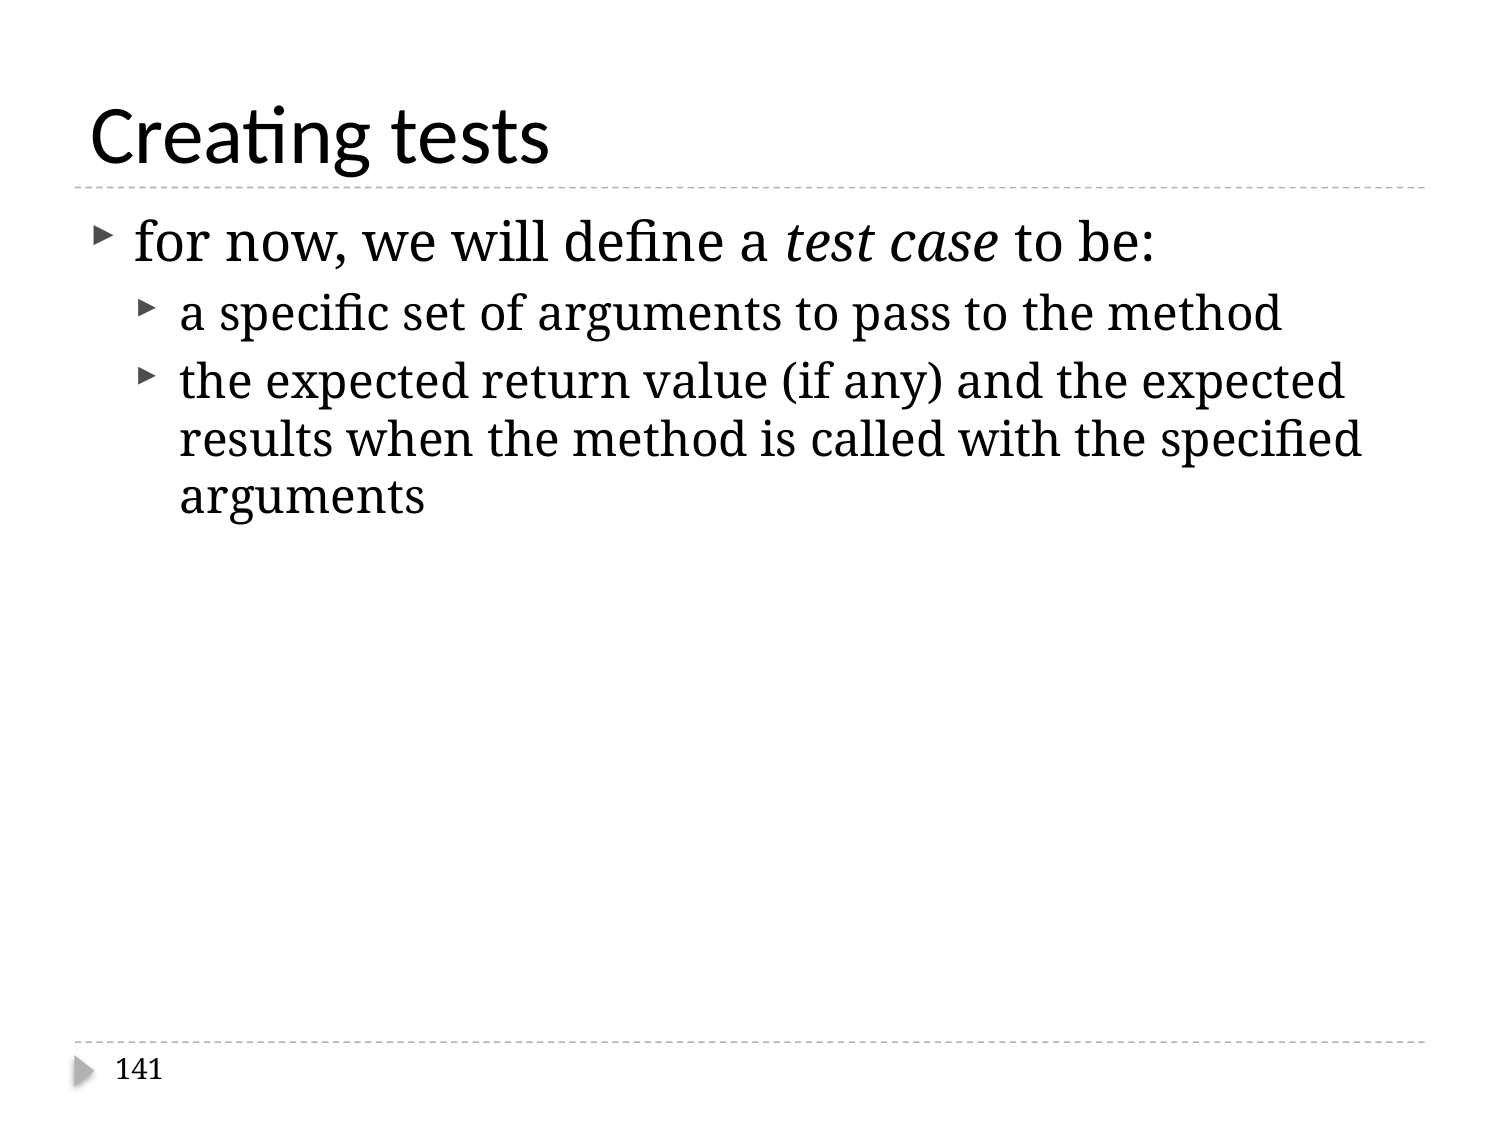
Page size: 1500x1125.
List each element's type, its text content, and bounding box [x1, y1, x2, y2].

list for now, we will define a test case to be: a specific set of arguments to pass to the method the expected return value (if any) and the expected results when the method is called with the specified arguments [74, 199, 1426, 1011]
slide_number 141 [100, 1042, 426, 1103]
title Creating tests [74, 24, 1426, 188]
